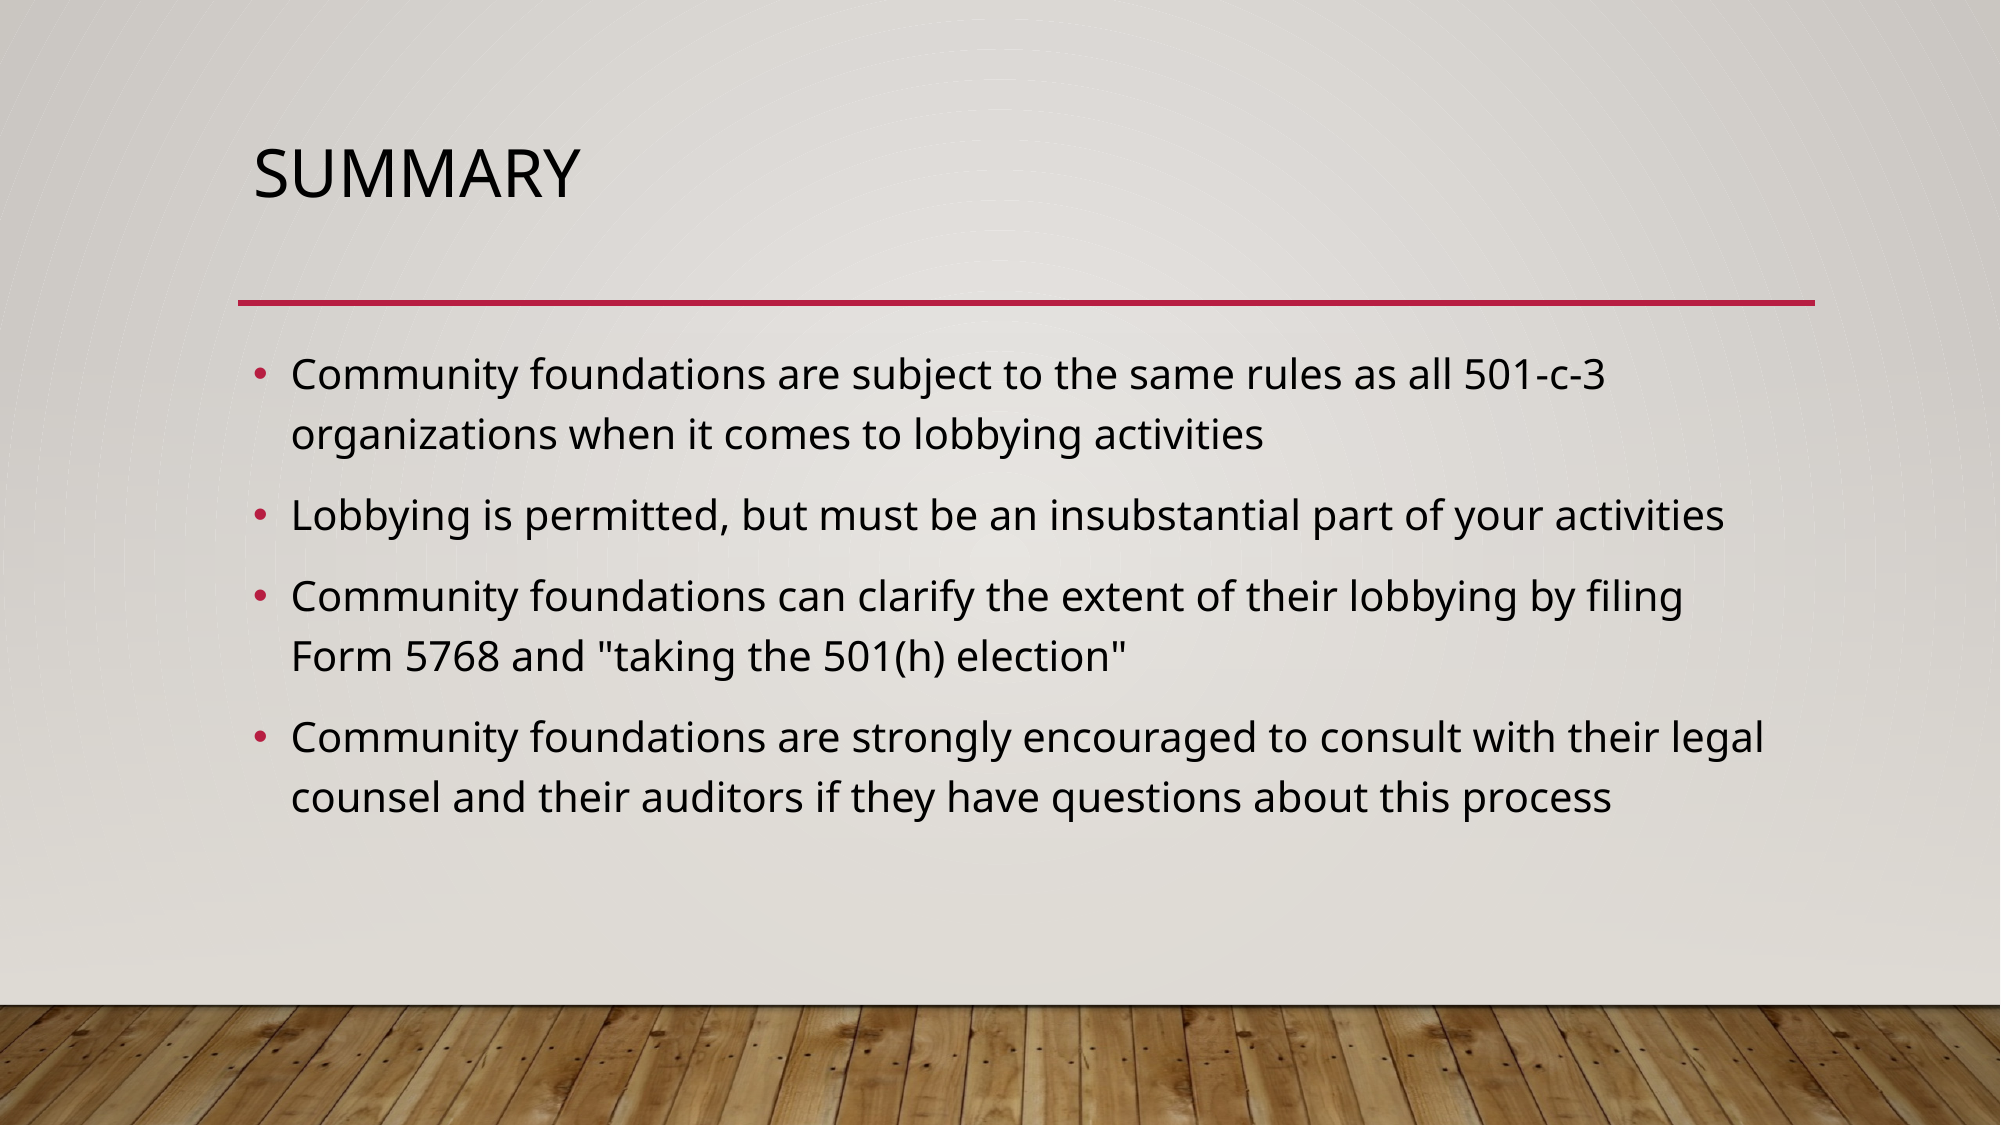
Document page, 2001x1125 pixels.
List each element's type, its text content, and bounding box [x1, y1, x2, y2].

title Summary [238, 131, 1814, 305]
list Community foundations are subject to the same rules as all 501-c-3 organizations when it comes to lobbying activities Lobbying is permitted, but must be an insubstantial part of your activities Community foundations can clarify the extent of their lobbying by filing Form 5768 and "taking the 501(h) election" Community foundations are strongly encouraged to consult with their legal counsel and their auditors if they have questions about this process [238, 330, 1814, 897]
picture [0, 1005, 2000, 1125]
